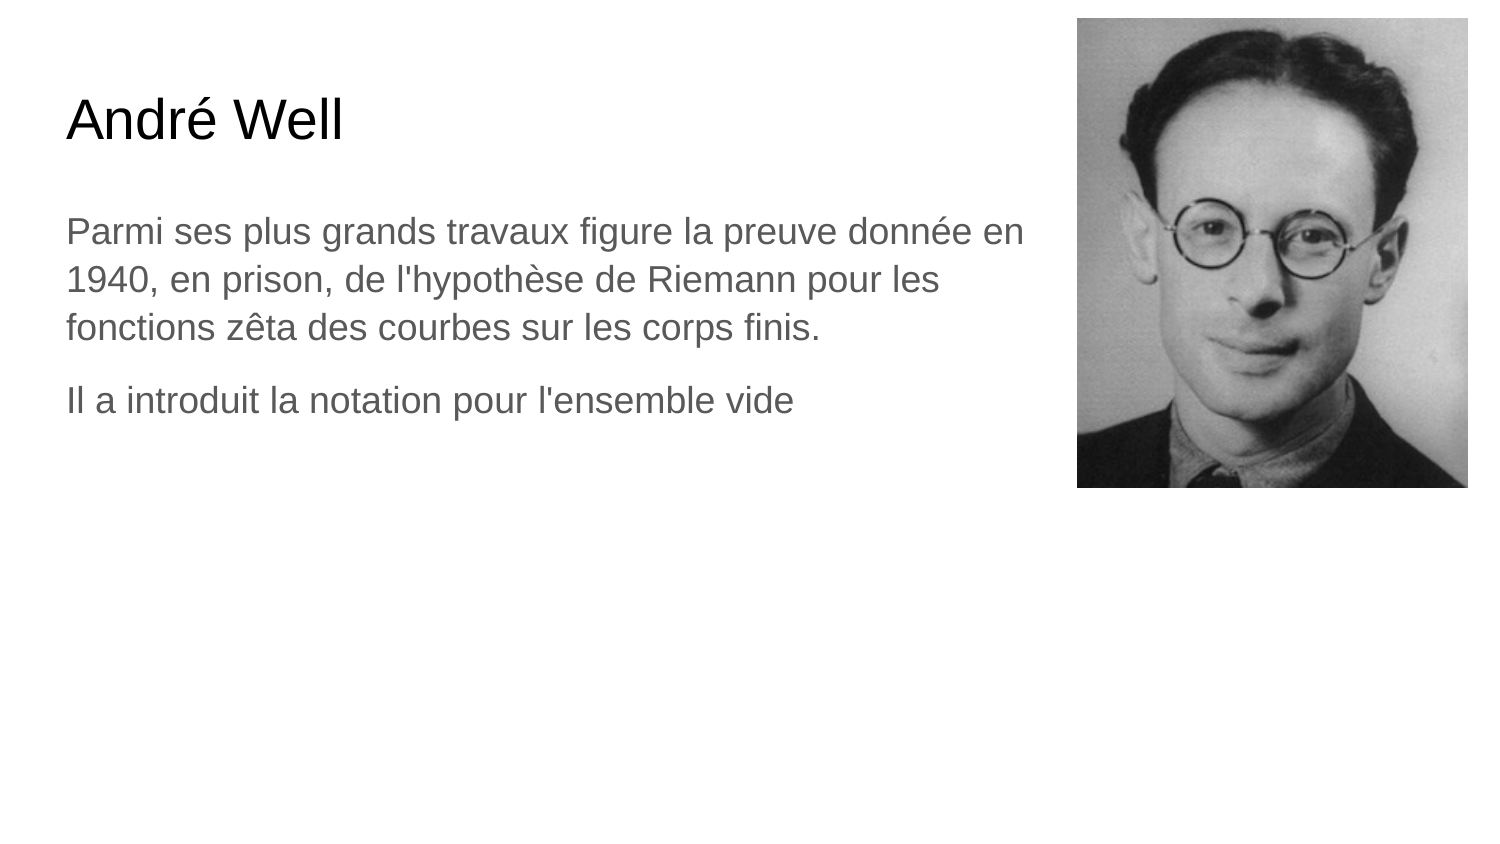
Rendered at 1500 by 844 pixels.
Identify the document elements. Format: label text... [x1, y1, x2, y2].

list Parmi ses plus grands travaux figure la preuve donnée en 1940, en prison, de l'hypothèse de Riemann pour les fonctions zêta des courbes sur les corps finis. Il a introduit la notation pour l'ensemble vide [51, 189, 1058, 750]
picture [1076, 18, 1468, 488]
title André Well [51, 72, 1071, 167]
